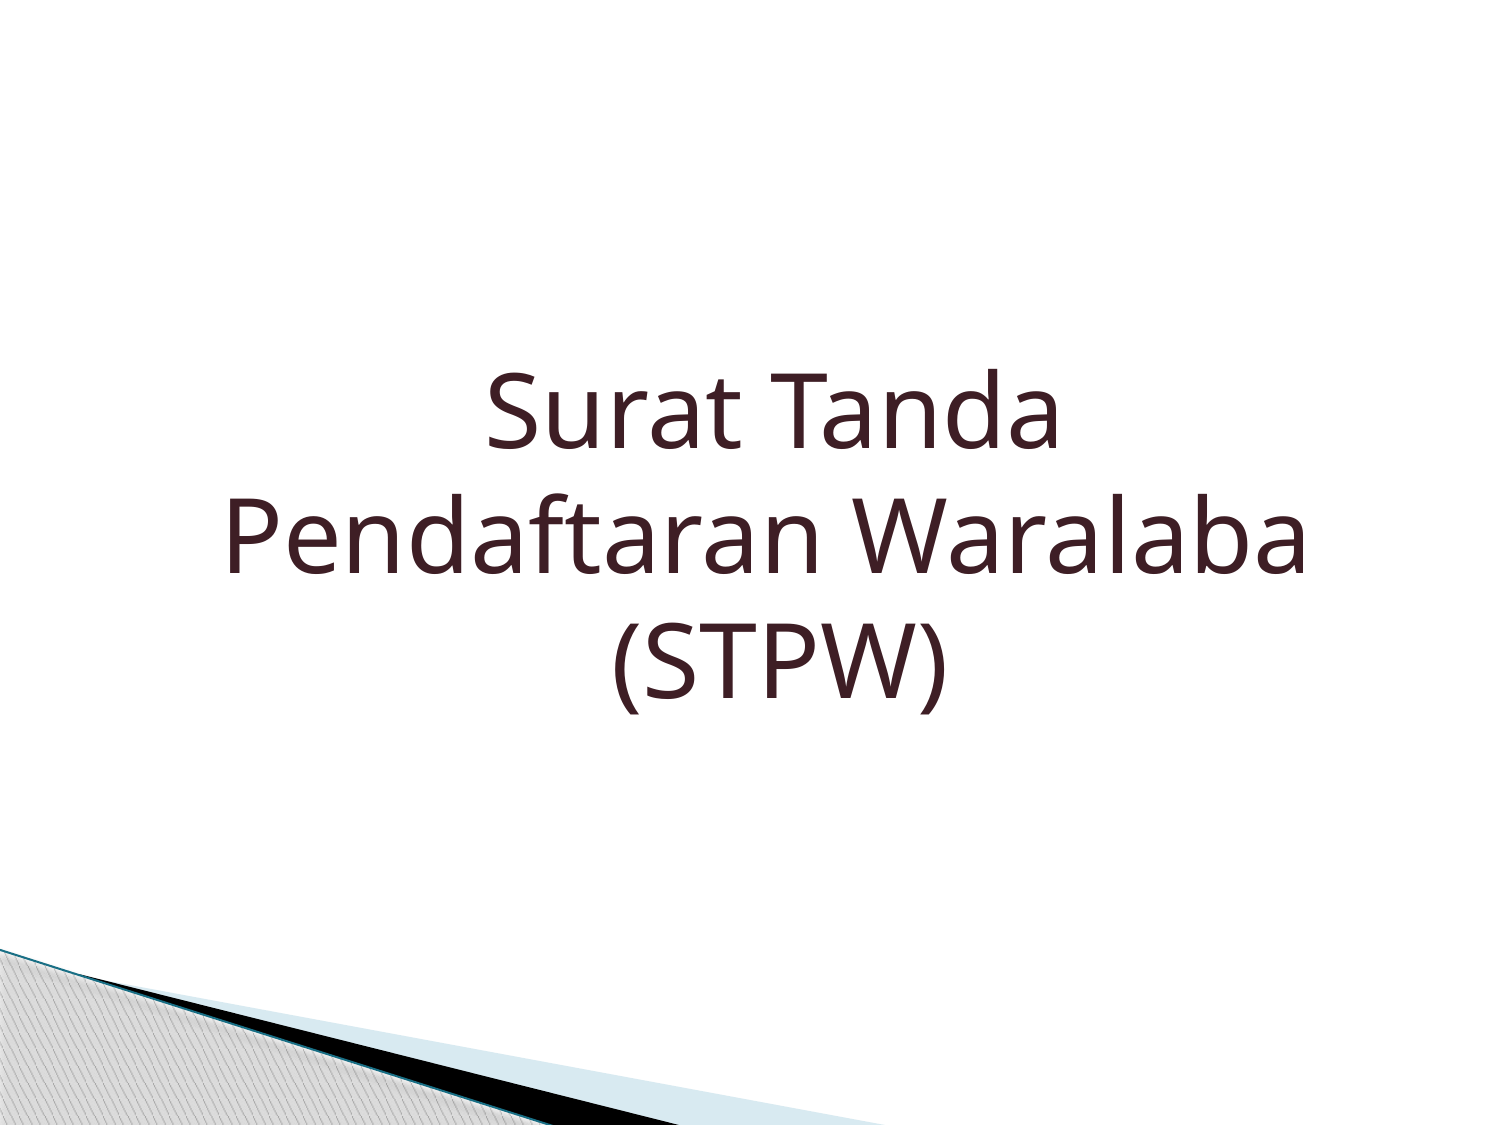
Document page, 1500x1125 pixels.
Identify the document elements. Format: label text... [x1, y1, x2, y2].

text_box Surat Tanda Pendaftaran Waralaba (STPW) [187, 337, 1363, 775]
